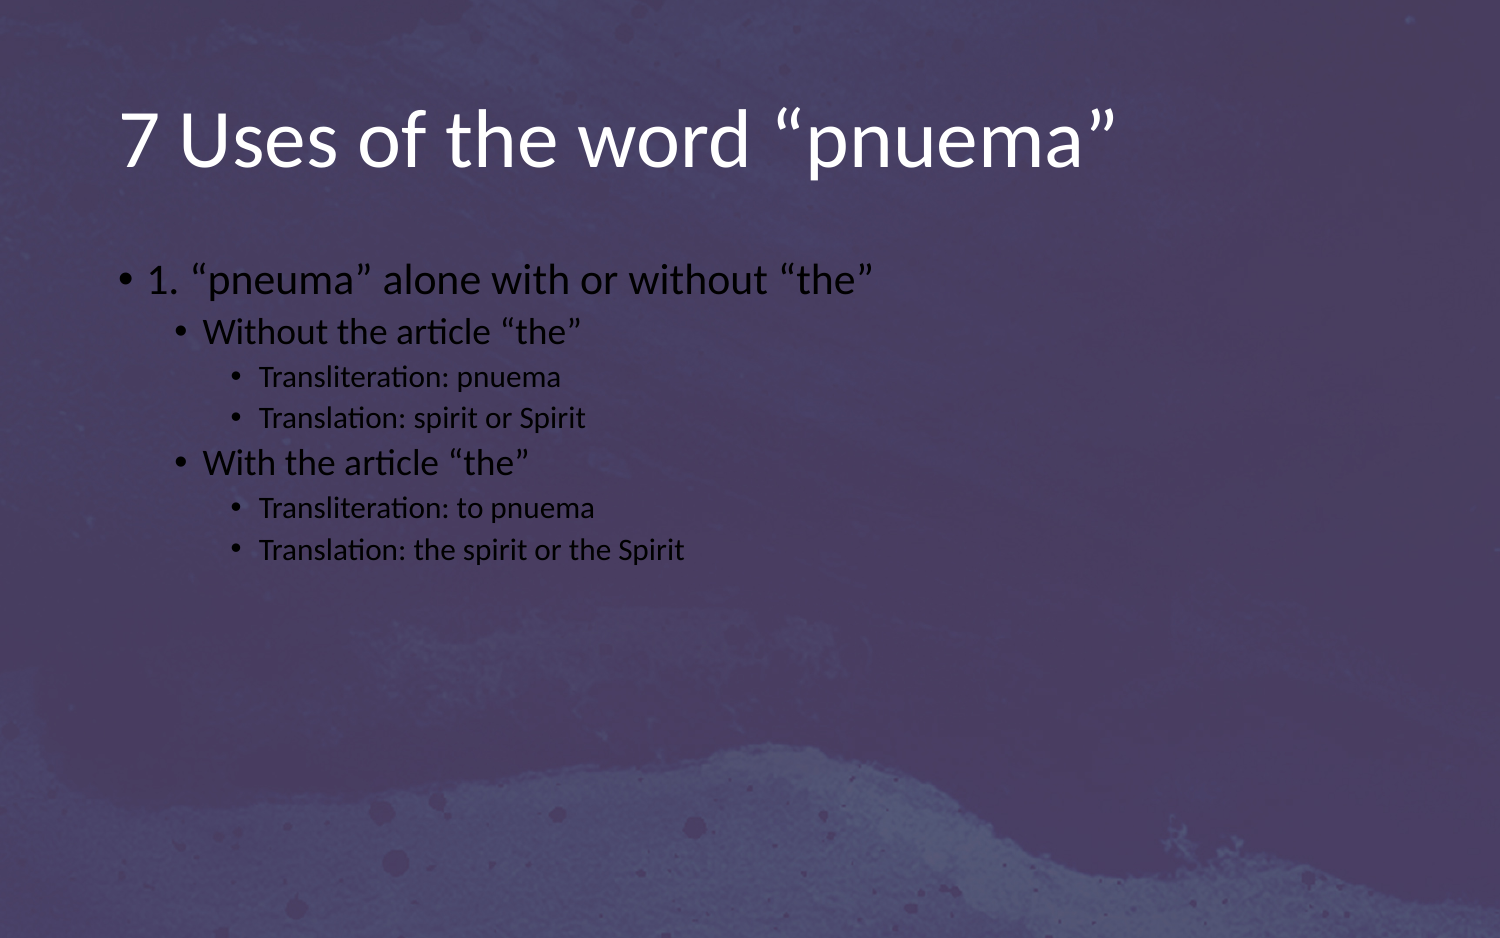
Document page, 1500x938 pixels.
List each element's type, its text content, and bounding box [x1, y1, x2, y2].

title 7 Uses of the word “pnuema” [103, 49, 1397, 232]
picture [0, 0, 1500, 938]
list 1. “pneuma” alone with or without “the” Without the article “the” Transliteration: pnuema Translation: spirit or Spirit With the article “the” Transliteration: to pnuema Translation: the spirit or the Spirit [103, 249, 1397, 845]
